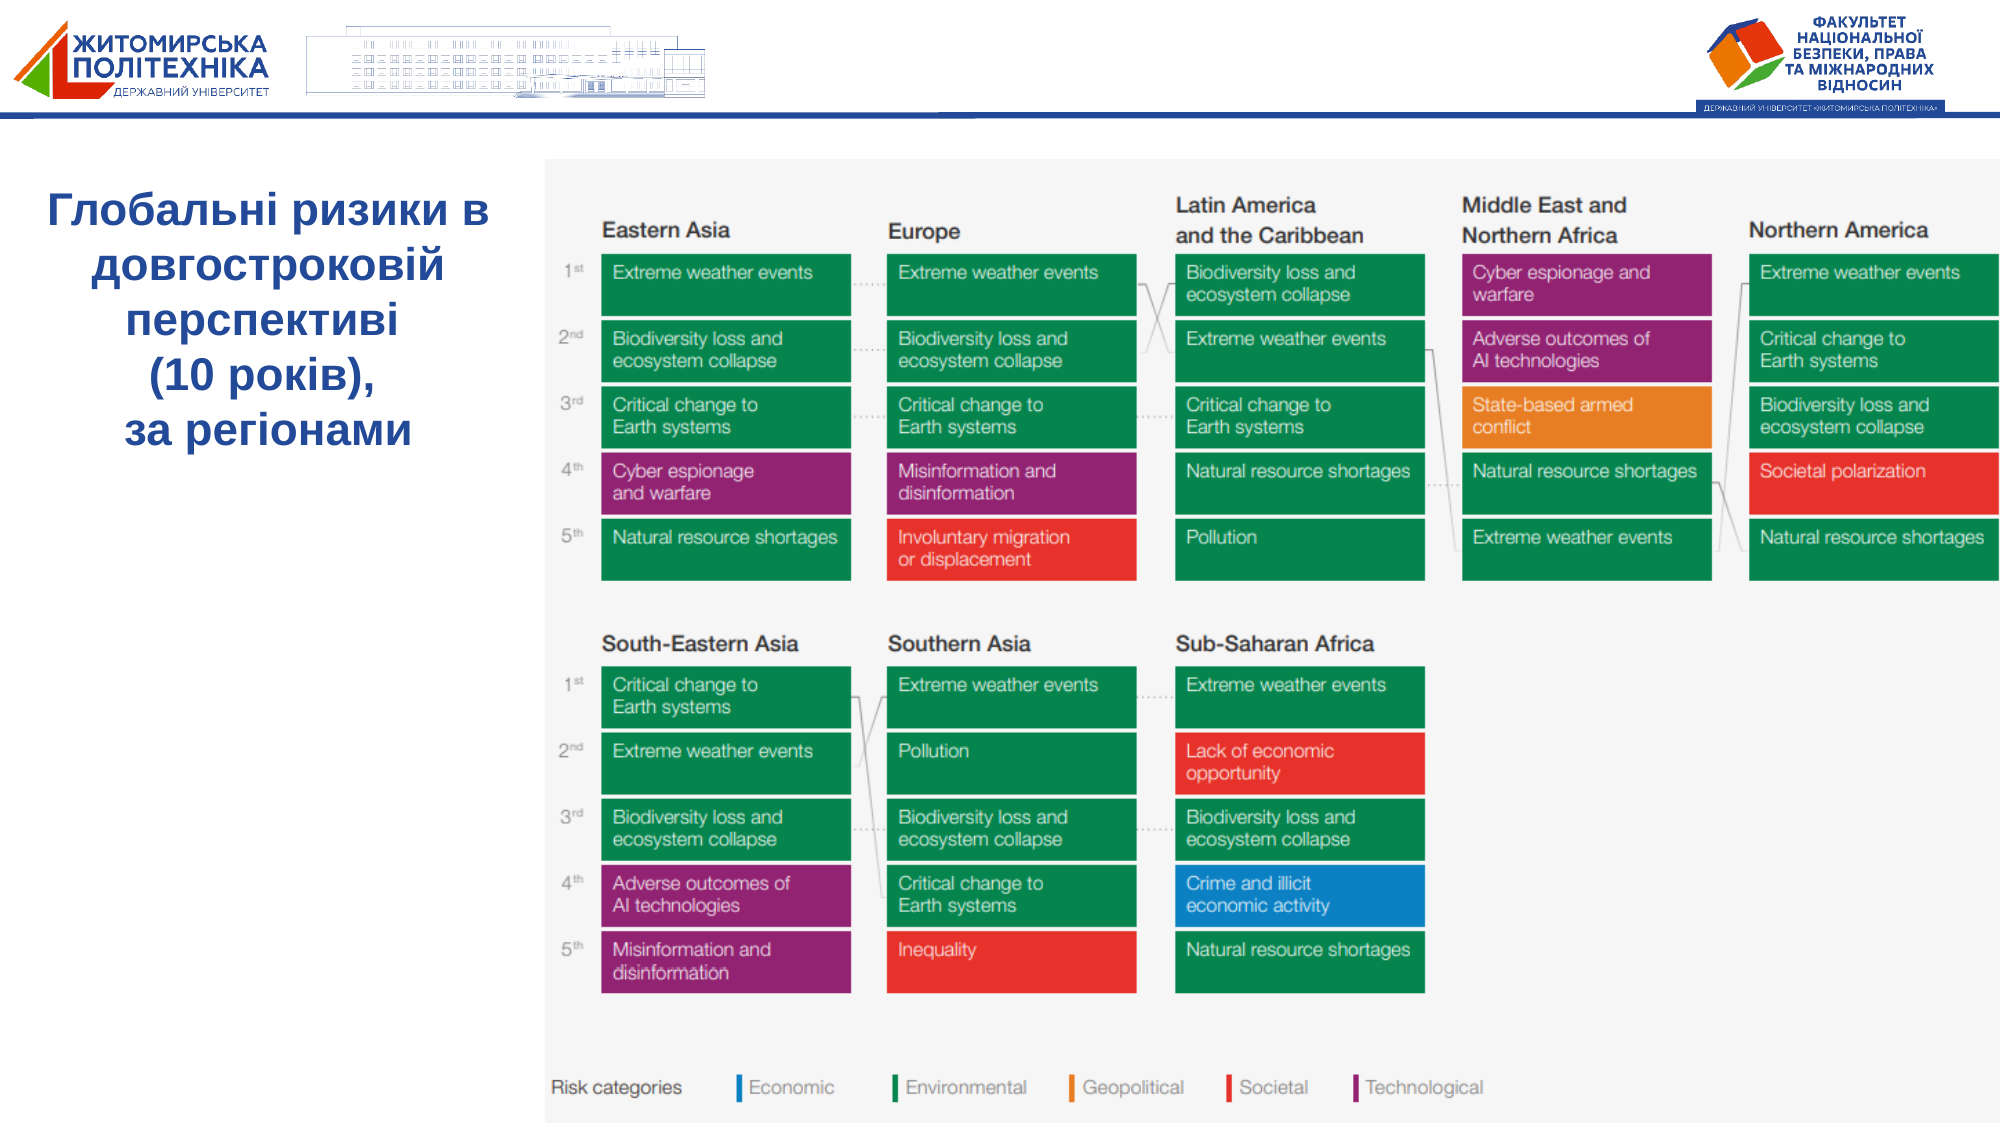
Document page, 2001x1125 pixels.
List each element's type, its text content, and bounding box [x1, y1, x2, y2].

picture [13, 20, 269, 99]
picture [545, 159, 2000, 1123]
text_box Глобальні ризики в довгостроковій перспективі (10 років), за регіонами [22, 172, 515, 462]
picture [1696, 14, 1945, 116]
picture [306, 26, 705, 98]
